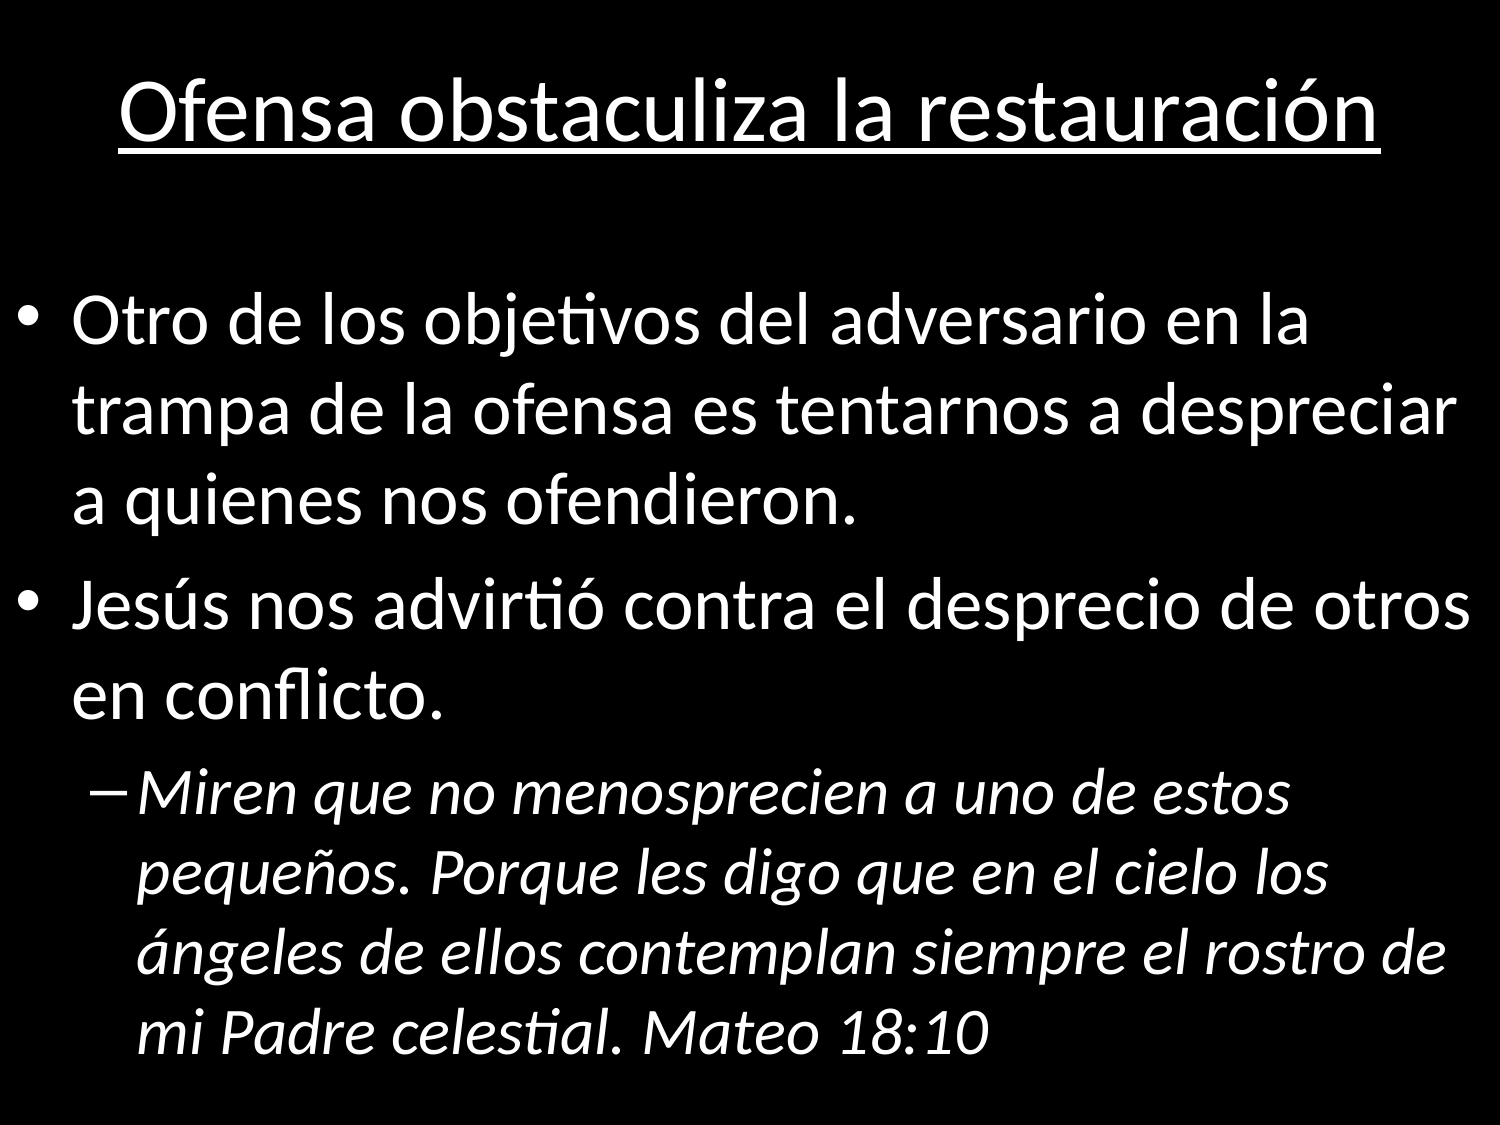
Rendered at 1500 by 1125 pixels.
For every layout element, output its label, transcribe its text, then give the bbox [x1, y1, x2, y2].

list Otro de los objetivos del adversario en la trampa de la ofensa es tentarnos a despreciar a quienes nos ofendieron. Jesús nos advirtió contra el desprecio de otros en conflicto. Miren que no menosprecien a uno de estos pequeños. Porque les digo que en el cielo los ángeles de ellos contemplan siempre el rostro de mi Padre celestial. Mateo 18:10 [0, 212, 1500, 1125]
title Ofensa obstaculiza la restauración [0, 0, 1500, 211]
